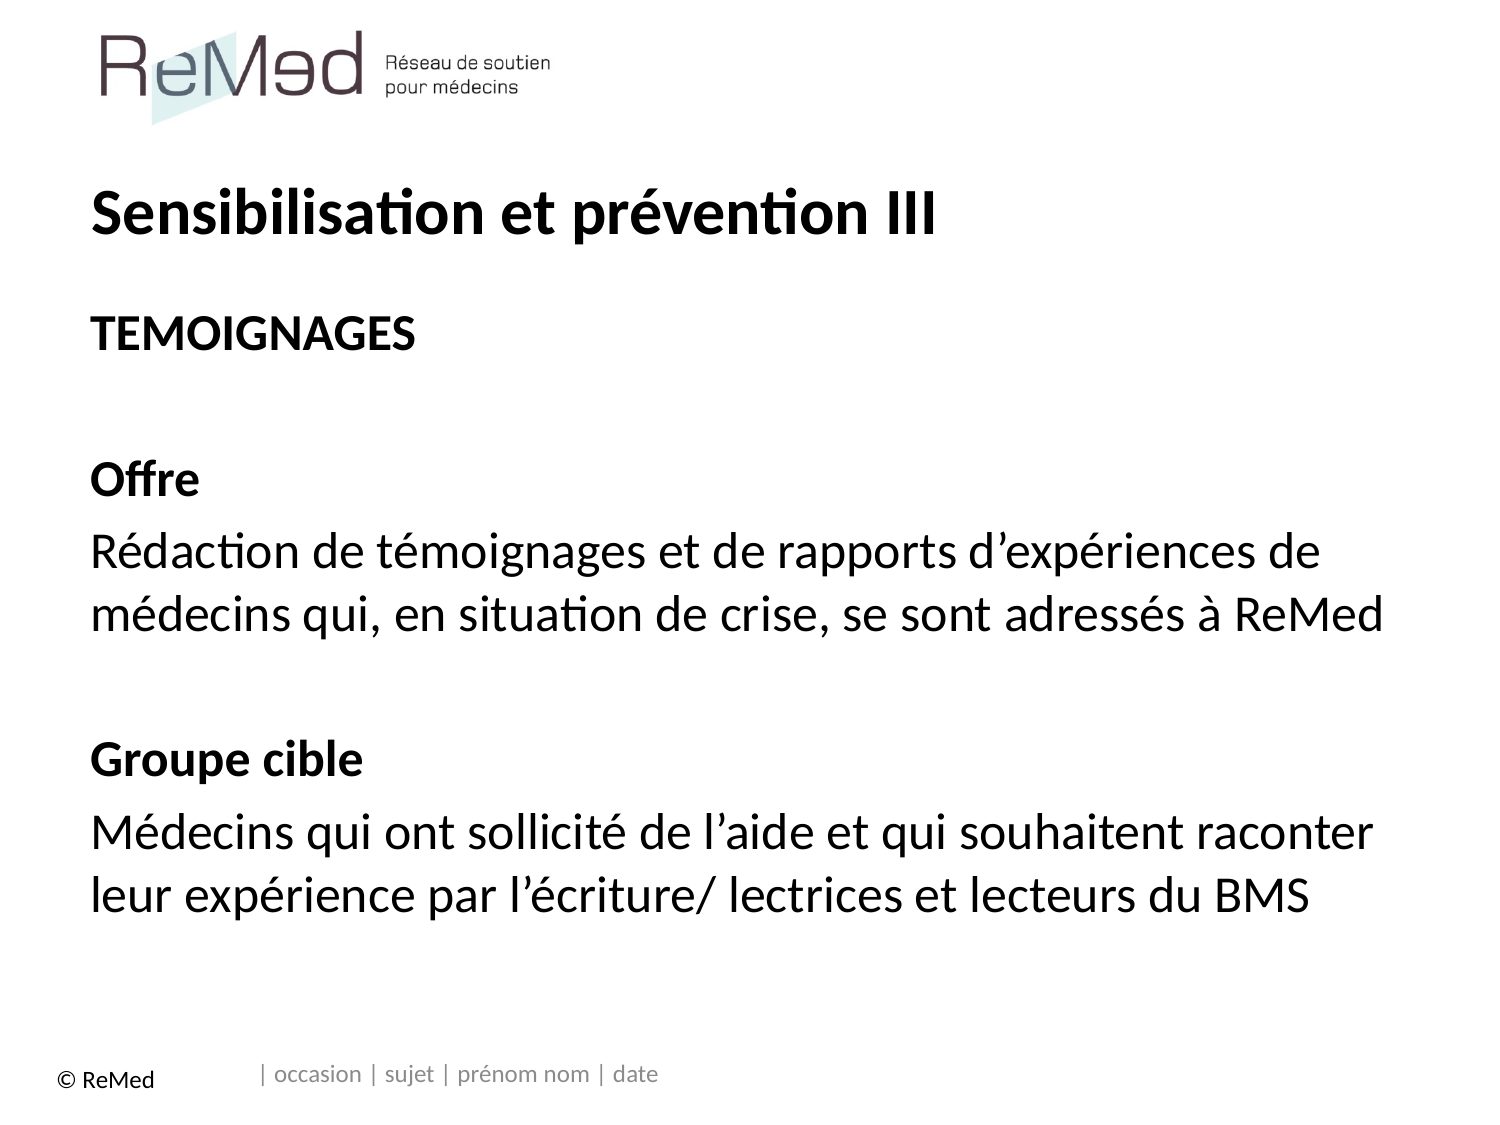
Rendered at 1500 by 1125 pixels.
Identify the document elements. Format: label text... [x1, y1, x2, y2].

text_box © ReMed [41, 1055, 242, 1101]
title Sensibilisation et prévention III [76, 160, 1427, 256]
footer | occasion | sujet | prénom nom | date [242, 1042, 988, 1103]
list TEMOIGNAGES Offre Rédaction de témoignages et de rapports d’expériences de médecins qui, en situation de crise, se sont adressés à ReMed Groupe cible Médecins qui ont sollicité de l’aide et qui souhaitent raconter leur expérience par l’écriture/ lectrices et lecteurs du BMS [75, 290, 1425, 1005]
picture [29, 22, 621, 134]
